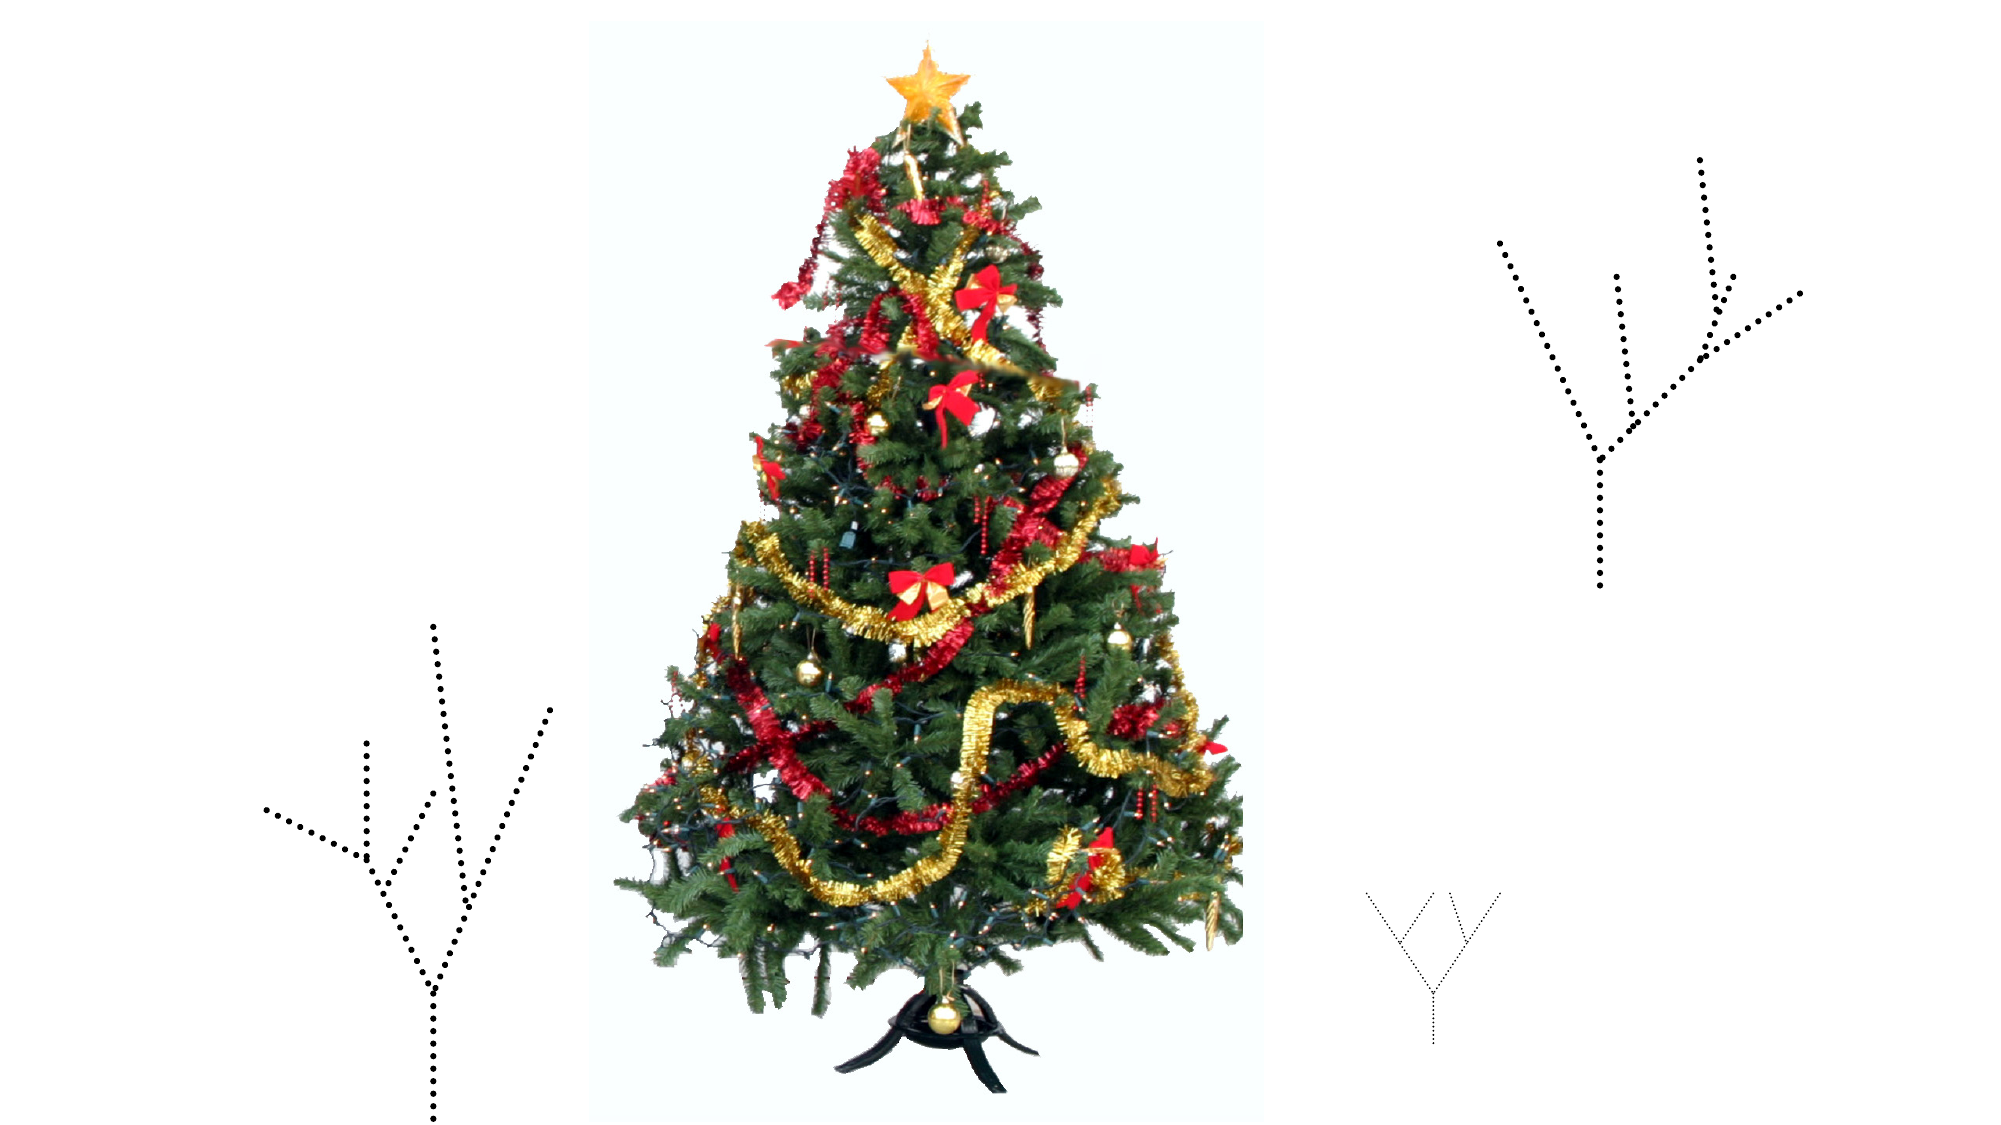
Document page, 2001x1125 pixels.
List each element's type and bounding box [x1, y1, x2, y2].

picture [589, 20, 1264, 1122]
